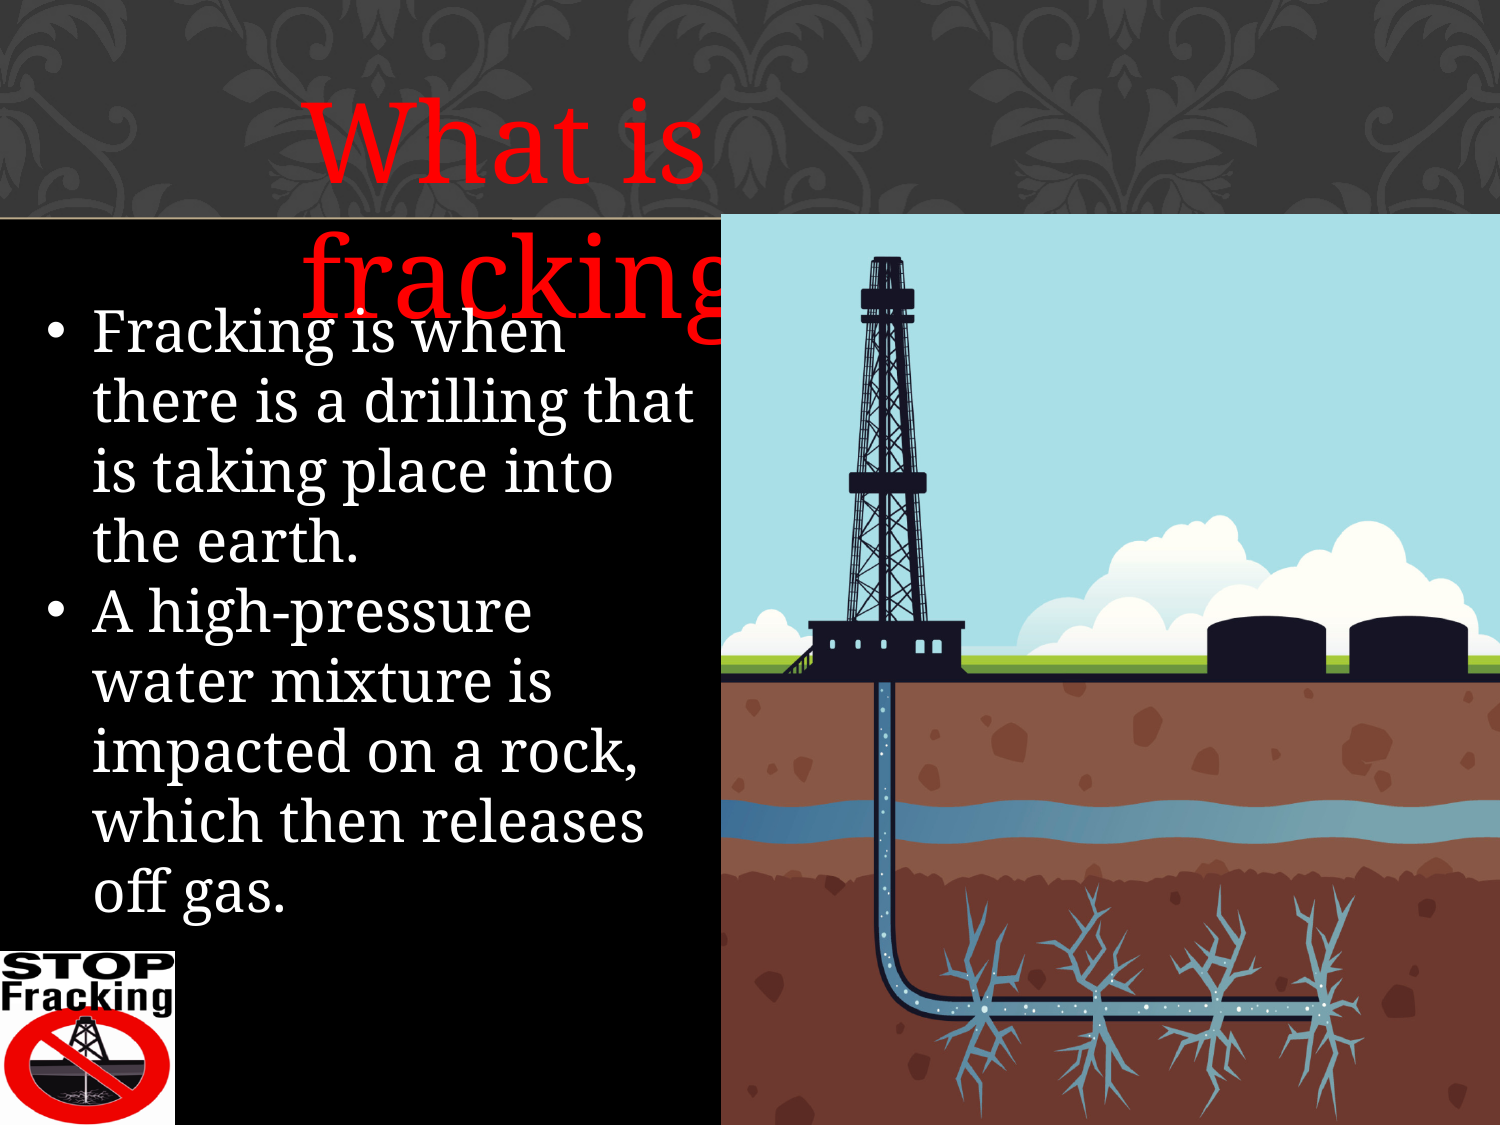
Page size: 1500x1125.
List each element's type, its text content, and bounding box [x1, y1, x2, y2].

picture [0, 950, 175, 1125]
text_box Fracking is when there is a drilling that is taking place into the earth. A high-pressure water mixture is impacted on a rock, which then releases off gas. [31, 286, 715, 932]
picture [721, 214, 1500, 1125]
text_box What is fracking? [285, 63, 1231, 286]
